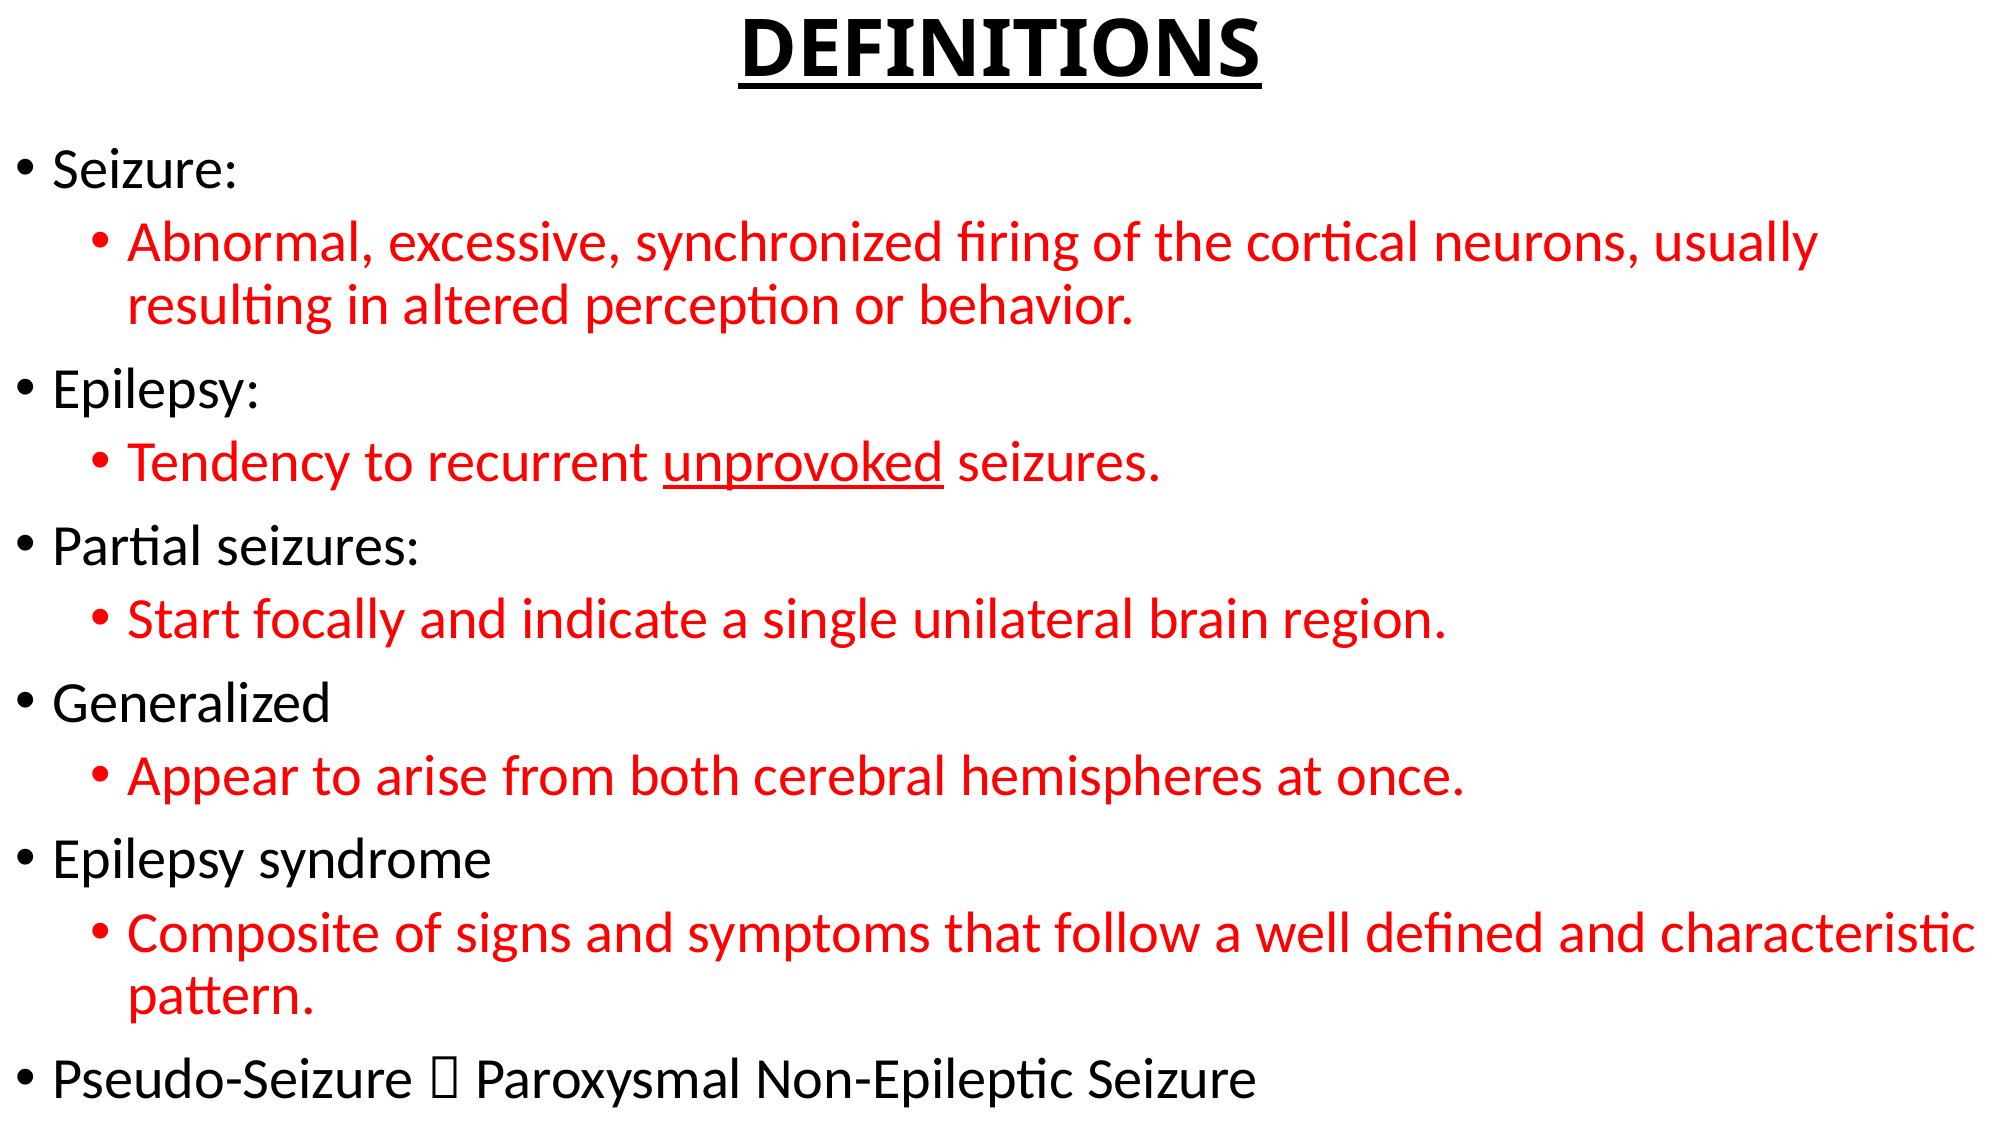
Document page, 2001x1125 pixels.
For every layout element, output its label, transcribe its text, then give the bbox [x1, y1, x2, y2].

title DEFINITIONS [0, 0, 2000, 103]
list Seizure: Abnormal, excessive, synchronized firing of the cortical neurons, usually resulting in altered perception or behavior. Epilepsy: Tendency to recurrent unprovoked seizures. Partial seizures: Start focally and indicate a single unilateral brain region. Generalized Appear to arise from both cerebral hemispheres at once. Epilepsy syndrome Composite of signs and symptoms that follow a well defined and characteristic pattern. Pseudo-Seizure  Paroxysmal Non-Epileptic Seizure [0, 130, 2000, 1125]
